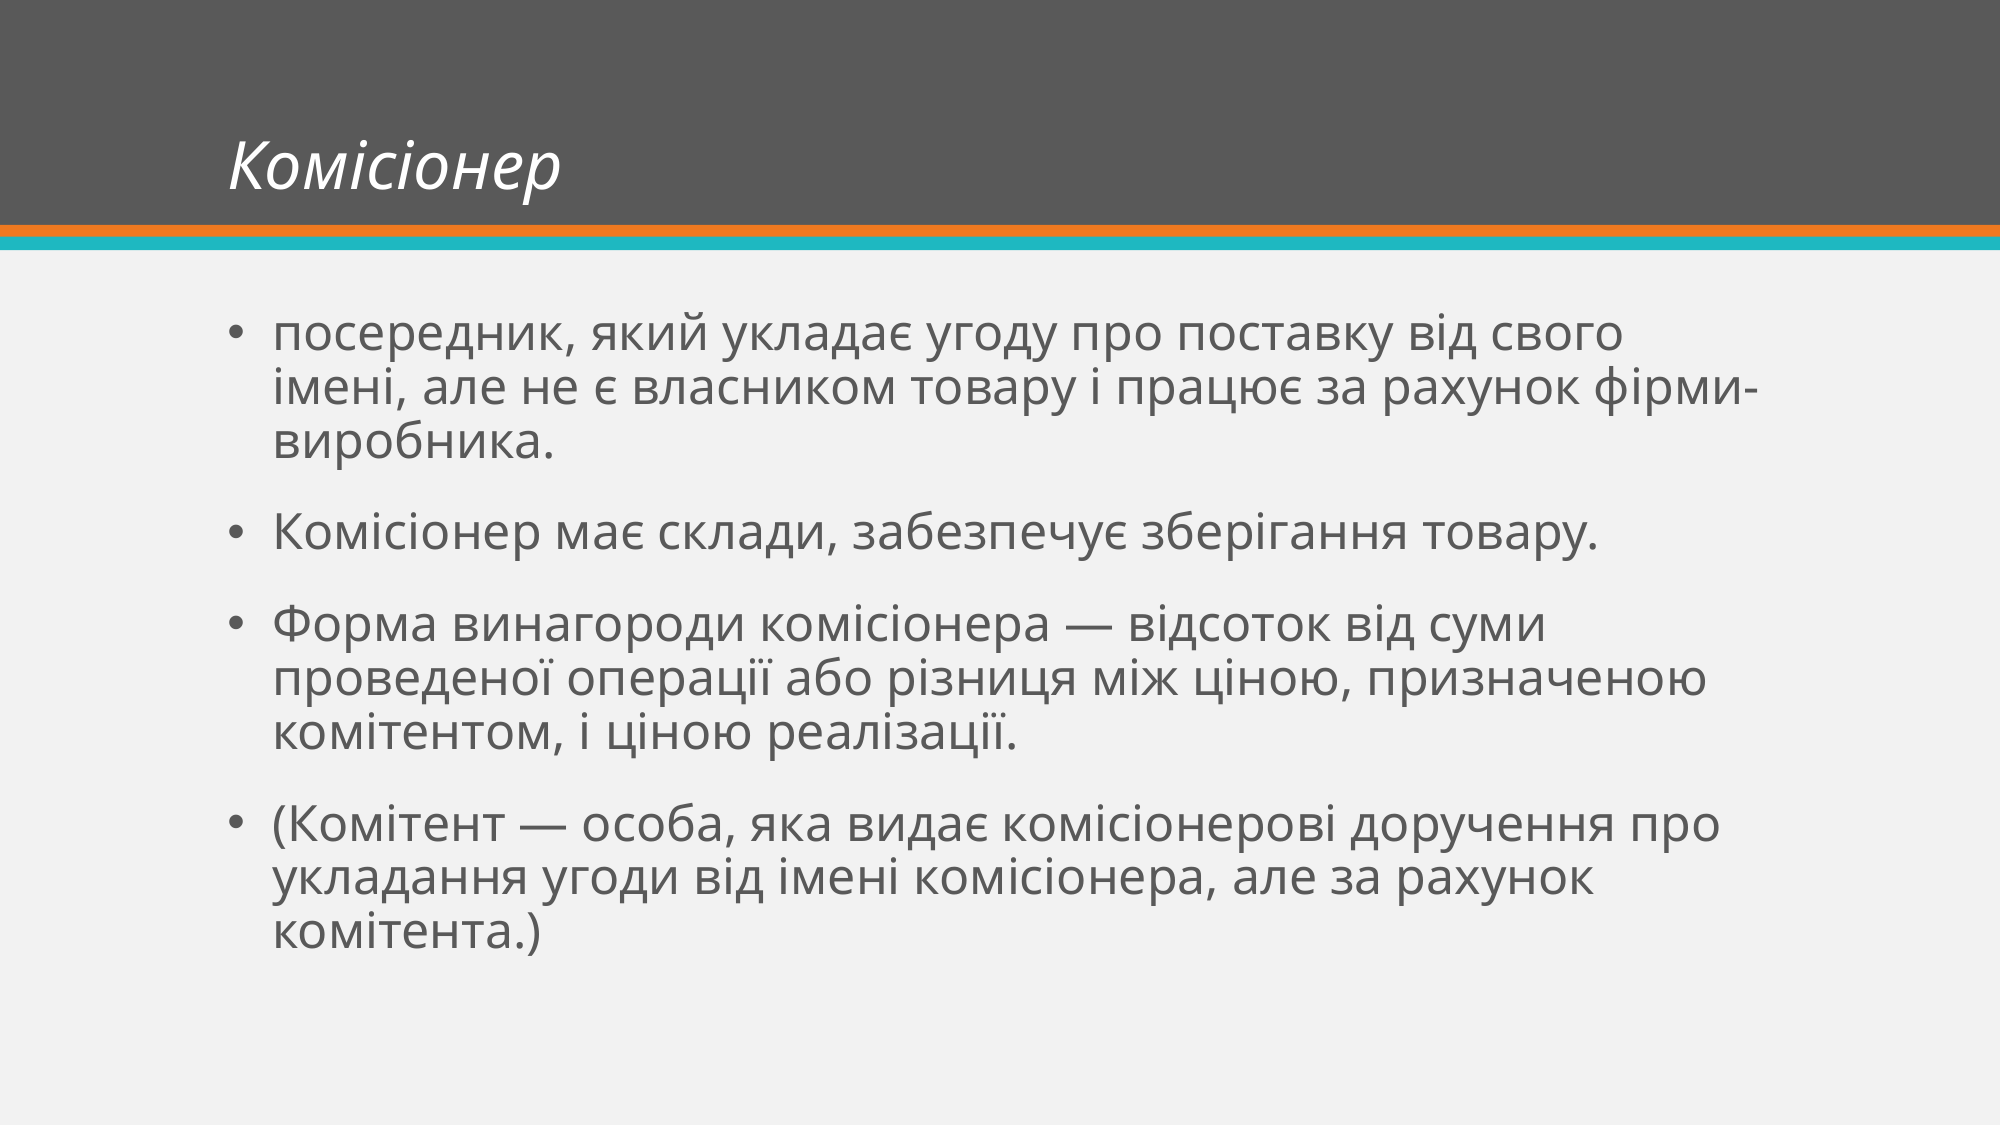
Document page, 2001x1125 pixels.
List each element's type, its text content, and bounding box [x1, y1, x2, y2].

list посередник, який укладає угоду про поставку від свого імені, але не є власником товару і працює за рахунок фірми-виробника. Комісіонер має склади, забезпечує зберігання товару. Форма винагороди комісіонера — відсоток від суми проведеної операції або різниця між ціною, призначеною комітентом, і ціною реалі­зації. (Комітент — особа, яка видає комісіонерові доручення про укладання угоди від імені комісіонера, але за рахунок комітента.) [212, 299, 1788, 1013]
title Комісіонер [212, 41, 1788, 212]
